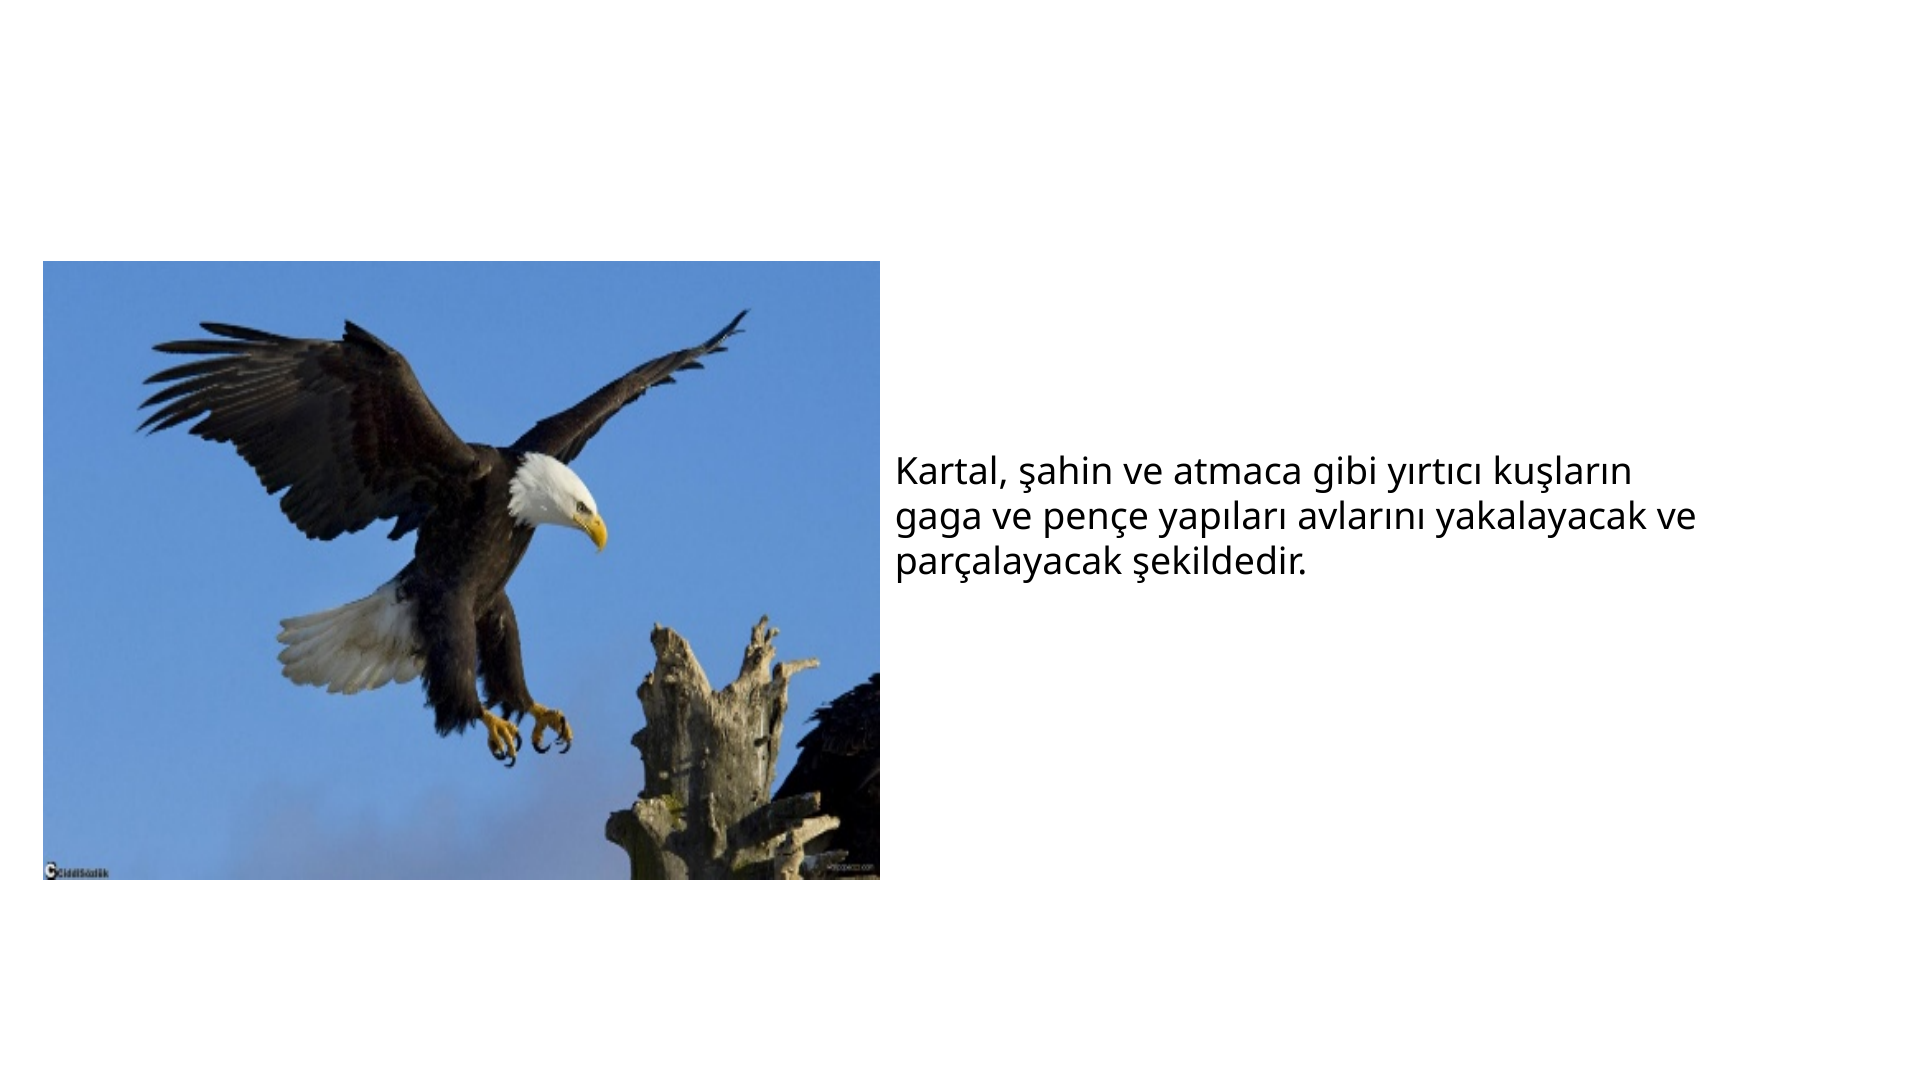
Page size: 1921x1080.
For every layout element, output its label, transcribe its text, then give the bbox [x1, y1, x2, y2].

picture [42, 261, 880, 880]
text_box Kartal, şahin ve atmaca gibi yırtıcı kuşların gaga ve pençe yapıları avlarını yakalayacak ve parçalayacak şekildedir. [885, 439, 1727, 592]
